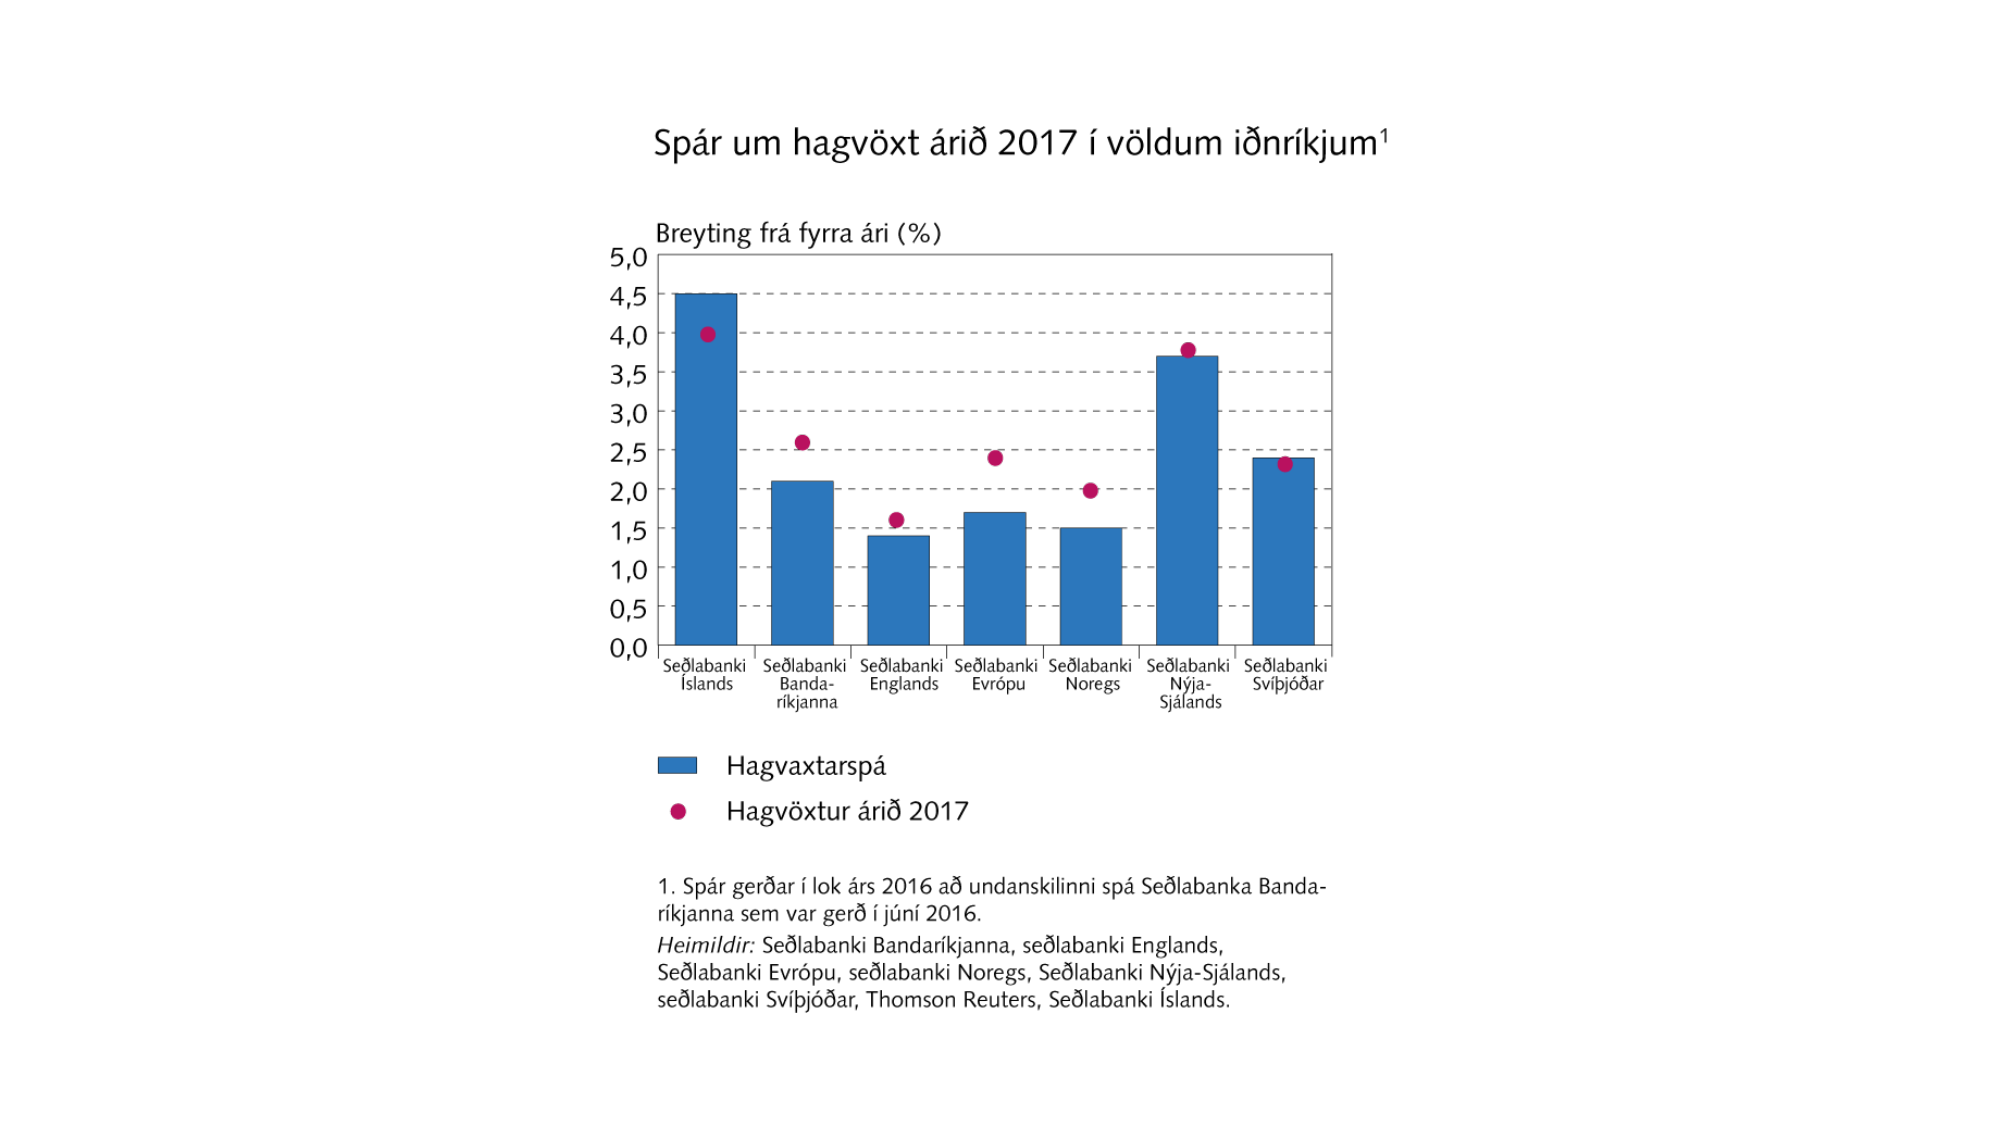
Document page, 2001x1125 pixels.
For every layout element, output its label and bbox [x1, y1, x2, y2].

picture [609, 112, 1391, 1013]
